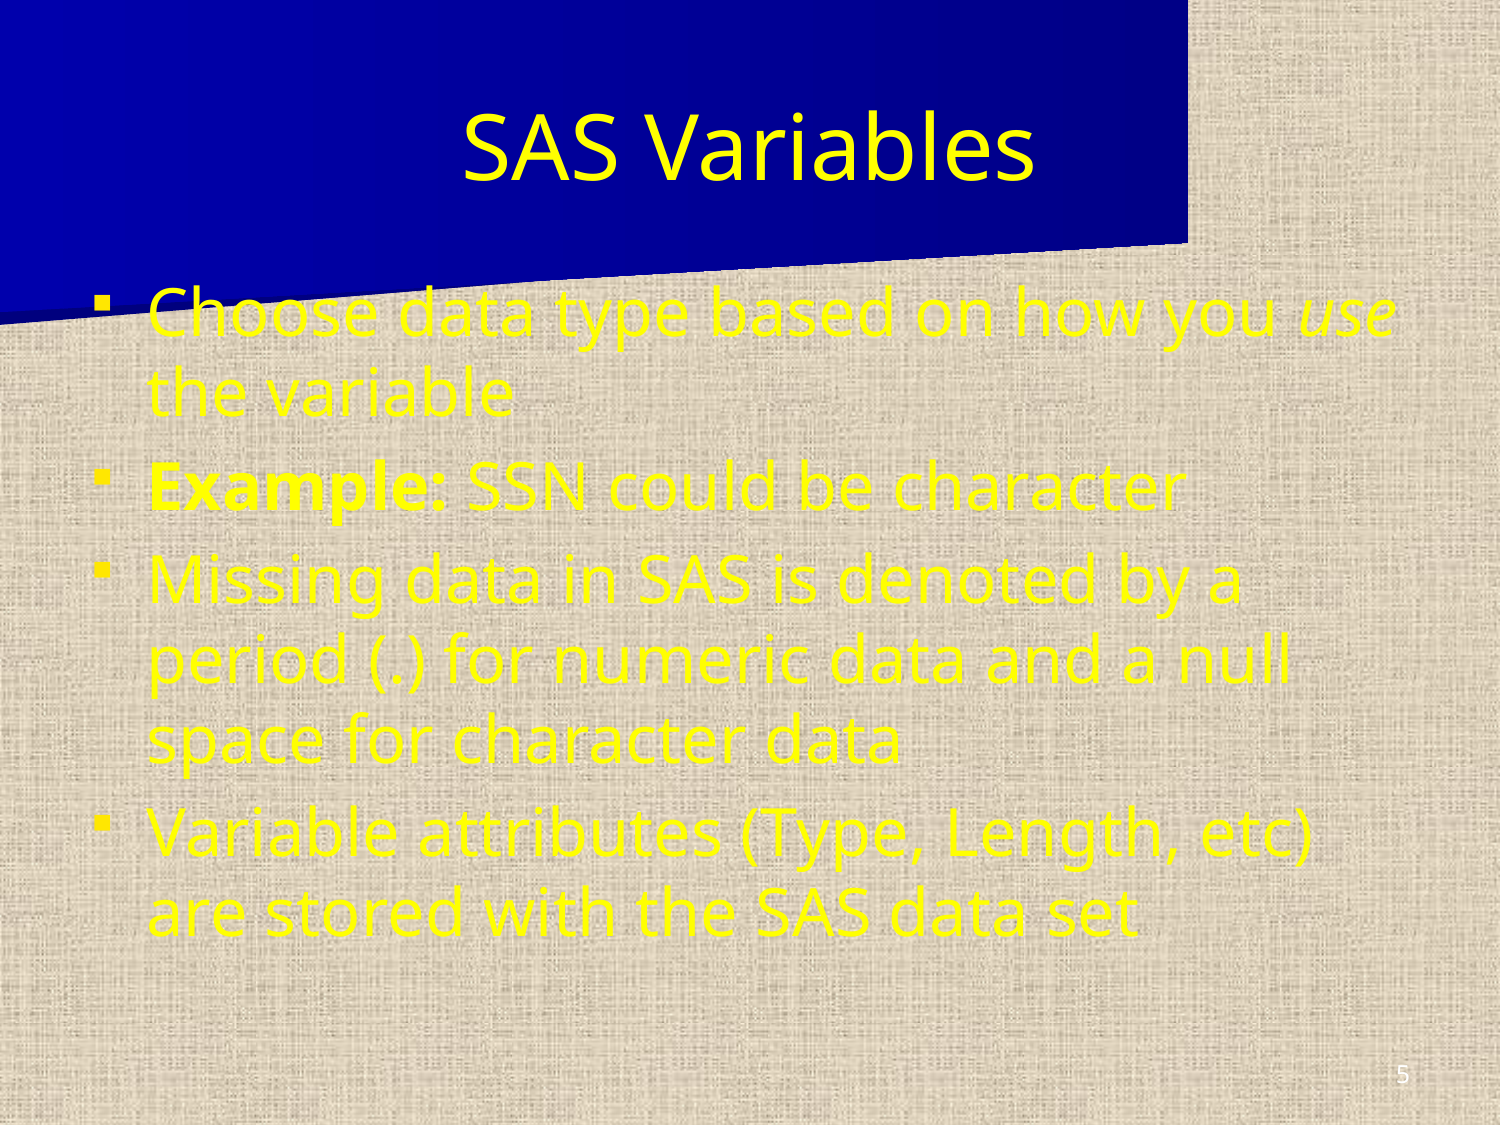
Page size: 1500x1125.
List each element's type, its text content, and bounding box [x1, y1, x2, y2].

slide_number 5 [1074, 1024, 1426, 1101]
picture [0, 0, 1500, 1125]
list Choose data type based on how you use the variable Example: SSN could be character Missing data in SAS is denoted by a period (.) for numeric data and a null space for character data Variable attributes (Type, Length, etc) are stored with the SAS data set [74, 262, 1426, 1001]
title SAS Variables [74, 49, 1426, 238]
